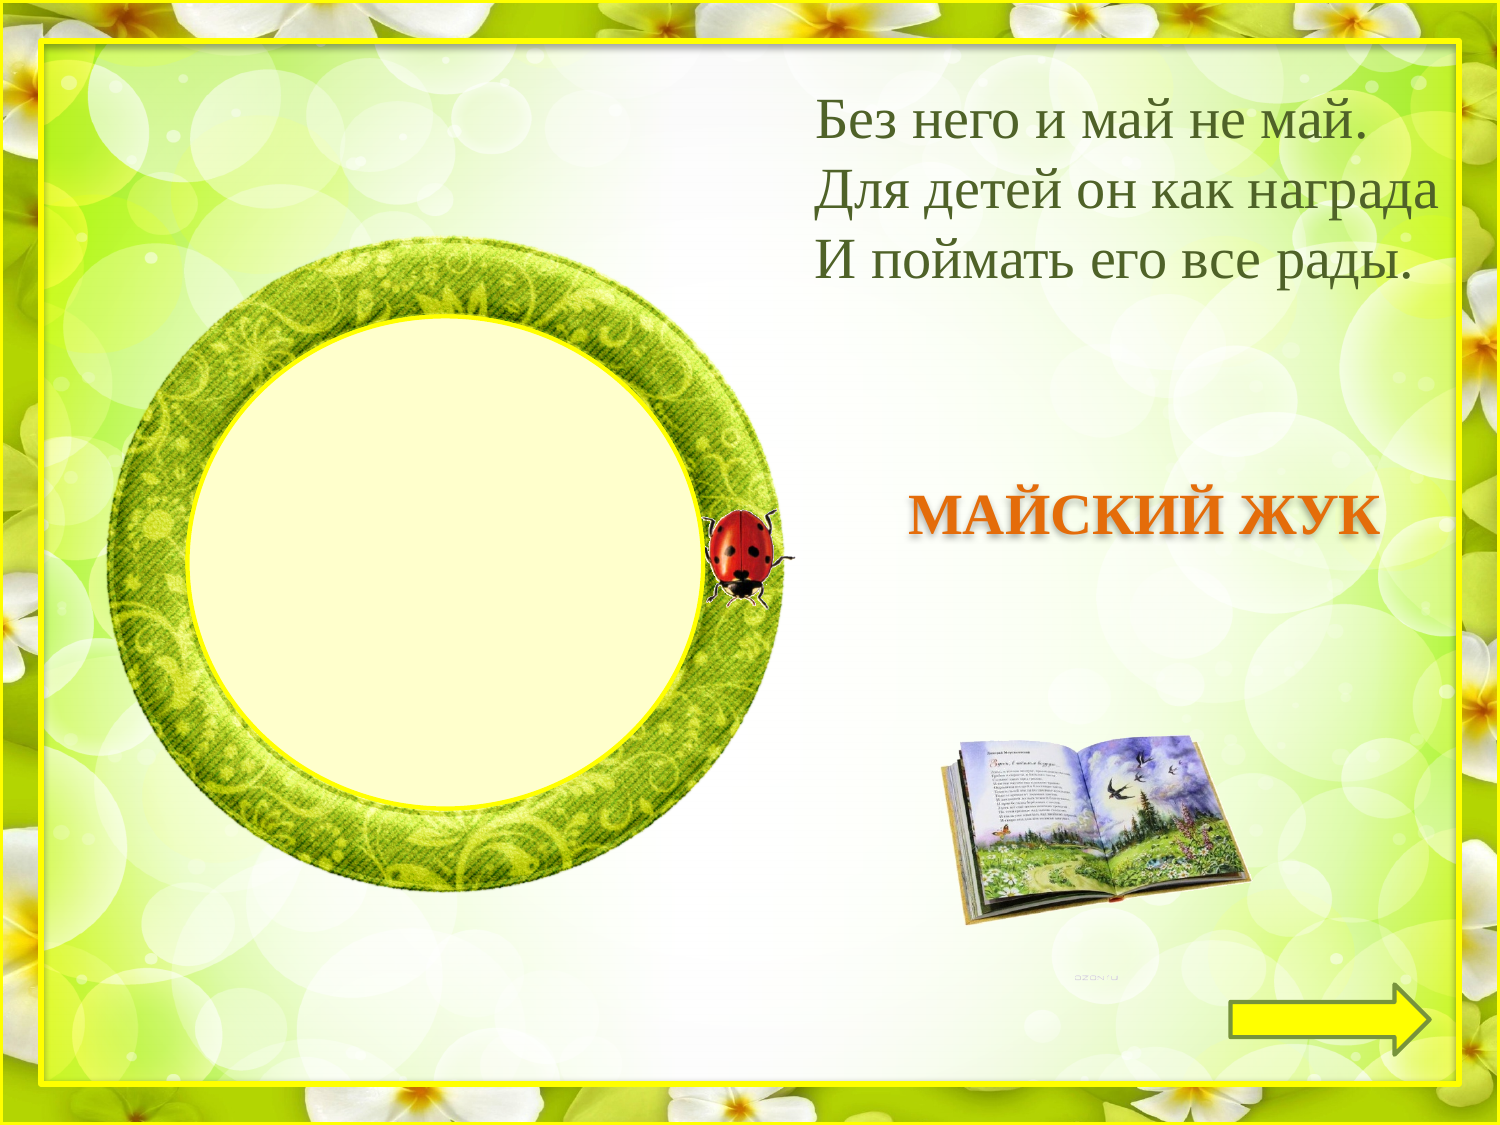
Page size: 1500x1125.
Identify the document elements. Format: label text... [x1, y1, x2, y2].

text_box [1228, 982, 1432, 1057]
text_box МАЙСКИЙ ЖУК [893, 468, 1397, 554]
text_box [105, 234, 799, 891]
picture [3, 3, 1497, 1122]
text_box Без него и май не май. Для детей он как награда И поймать его все рады. [234, 72, 1500, 508]
picture [44, 44, 1456, 1081]
